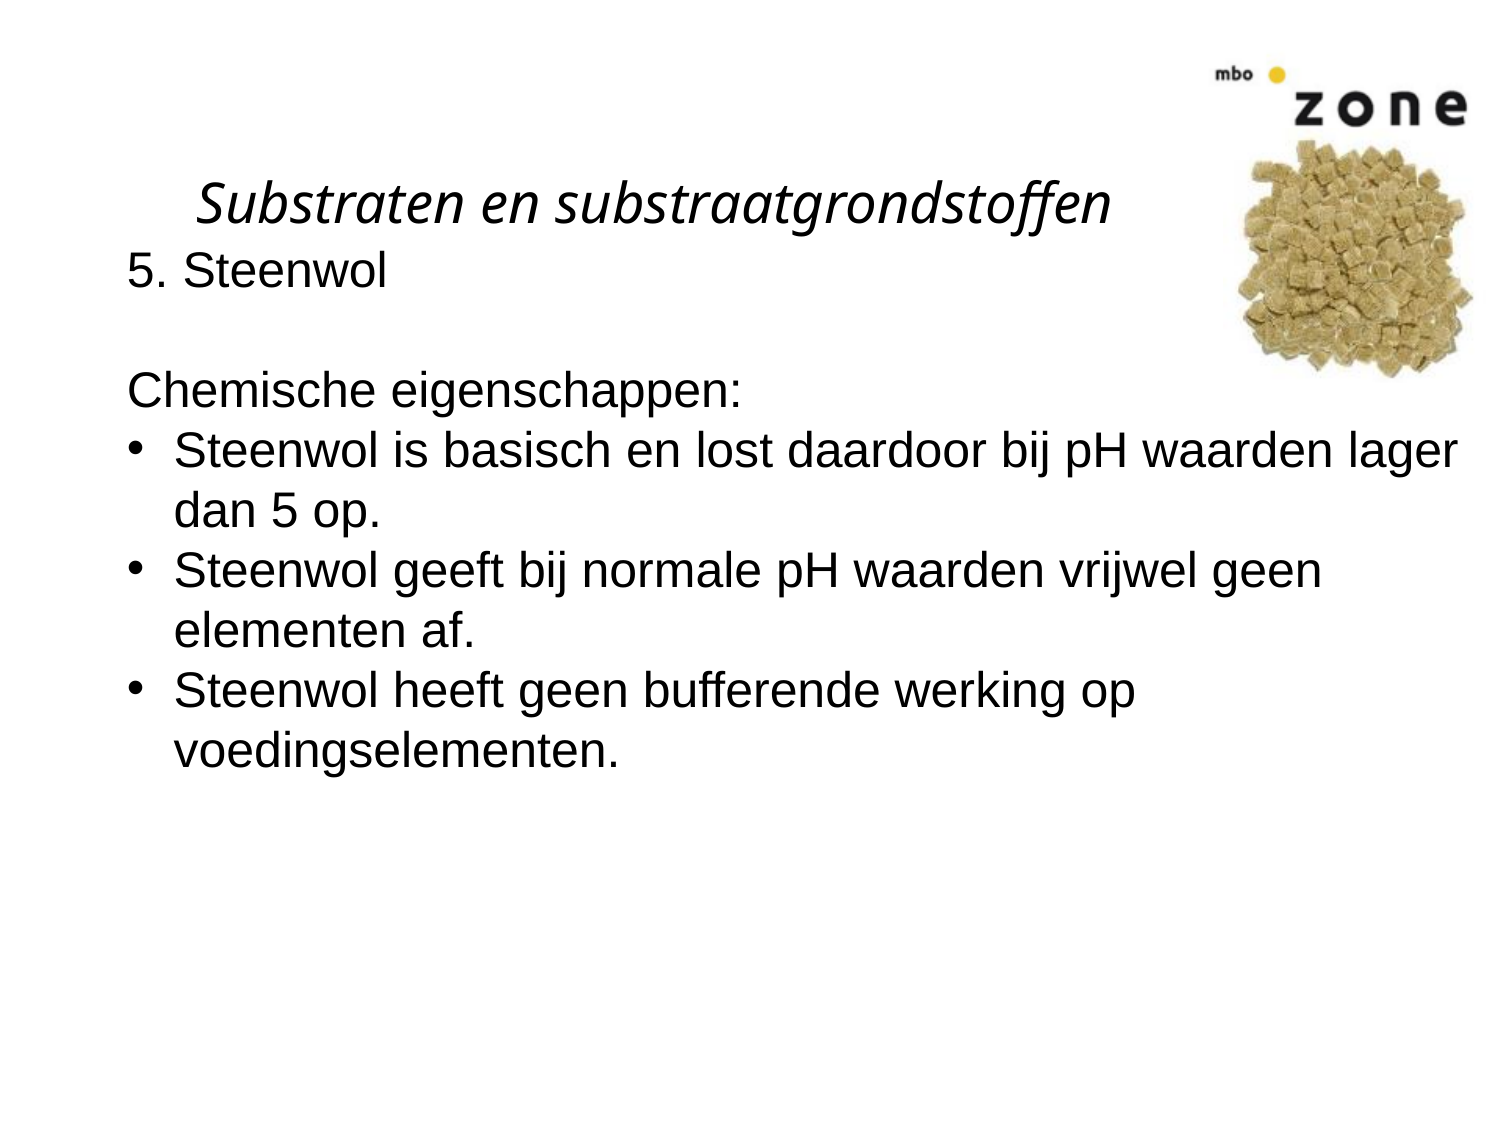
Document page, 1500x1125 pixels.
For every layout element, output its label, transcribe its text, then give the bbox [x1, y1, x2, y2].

text_box 5. Steenwol Chemische eigenschappen: Steenwol is basisch en lost daardoor bij pH waarden lager dan 5 op. Steenwol geeft bij normale pH waarden vrijwel geen elementen af. Steenwol heeft geen bufferende werking op voedingselementen. [112, 230, 1500, 1120]
title Substraten en substraatgrondstoffen [112, 101, 1199, 230]
picture [1198, 23, 1489, 383]
